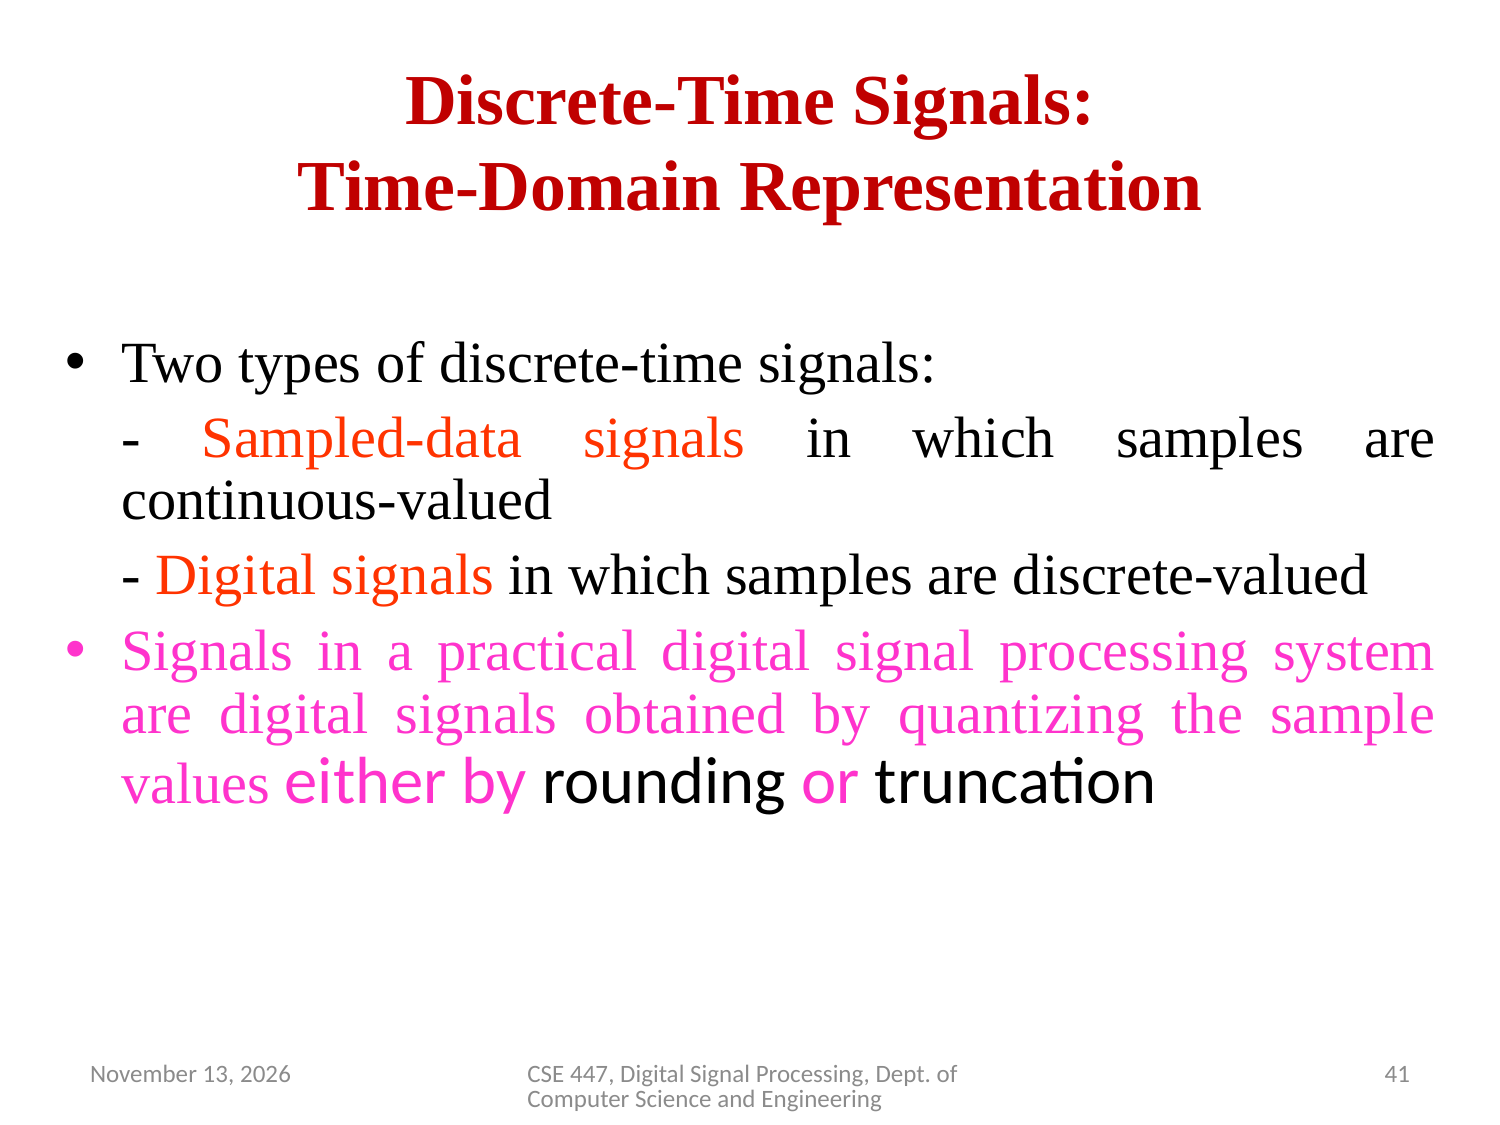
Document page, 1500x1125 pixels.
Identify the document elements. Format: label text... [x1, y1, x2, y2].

title Discrete-Time Signals: Time-Domain Representation [75, 45, 1425, 233]
footer CSE 447, Digital Signal Processing, Dept. of Computer Science and Engineering [512, 1042, 988, 1103]
slide_number 41 [1074, 1042, 1425, 1103]
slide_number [75, 1042, 425, 1103]
list Two types of discrete-time signals: - Sampled-data signals in which samples are continuous-valued - Digital signals in which samples are discrete-valued Signals in a practical digital signal processing system are digital signals obtained by quantizing the sample values either by rounding or truncation [50, 324, 1451, 1035]
